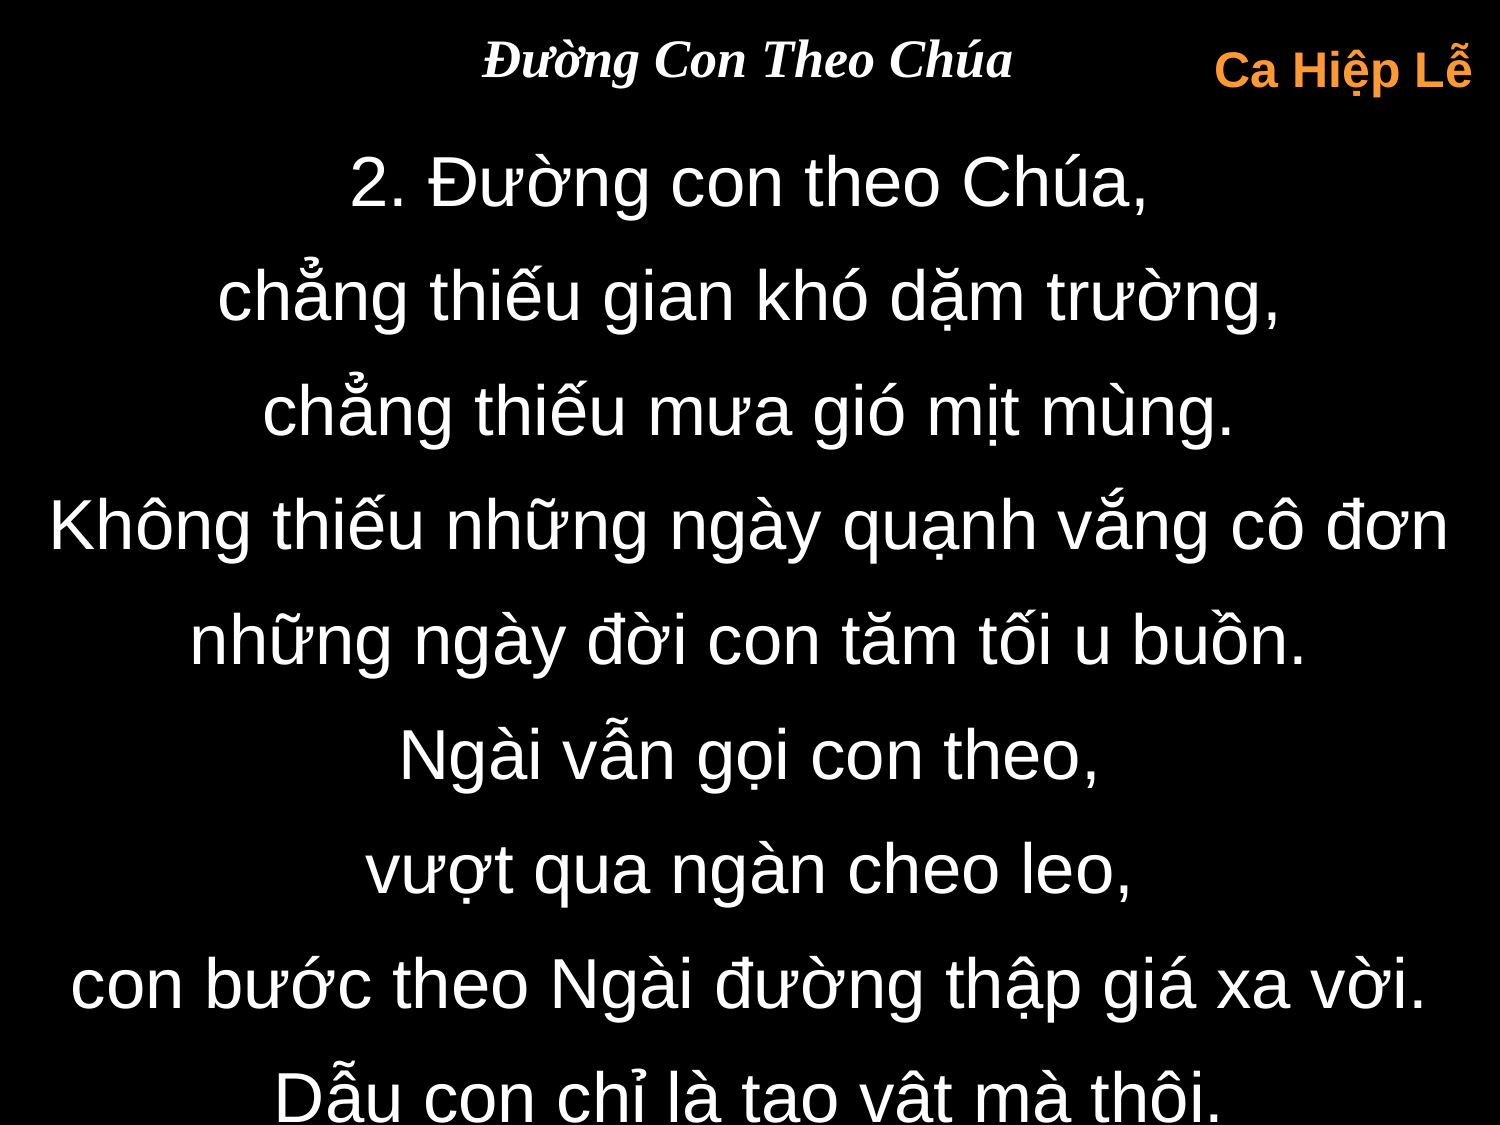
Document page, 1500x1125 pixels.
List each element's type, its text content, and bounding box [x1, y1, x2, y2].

text_box Ca Hiệp Lễ [1200, 96, 1497, 105]
text_box 2. Đường con theo Chúa, chẳng thiếu gian khó dặm trường, chẳng thiếu mưa gió mịt mùng. Không thiếu những ngày quạnh vắng cô đơn những ngày đời con tăm tối u buồn. Ngài vẫn gọi con theo, vượt qua ngàn cheo leo, con bước theo Ngài đường thập giá xa vời. Dẫu con chỉ là tạo vật mà thôi. [0, 98, 1500, 1125]
text_box Đường Con Theo Chúa [0, 16, 1497, 96]
